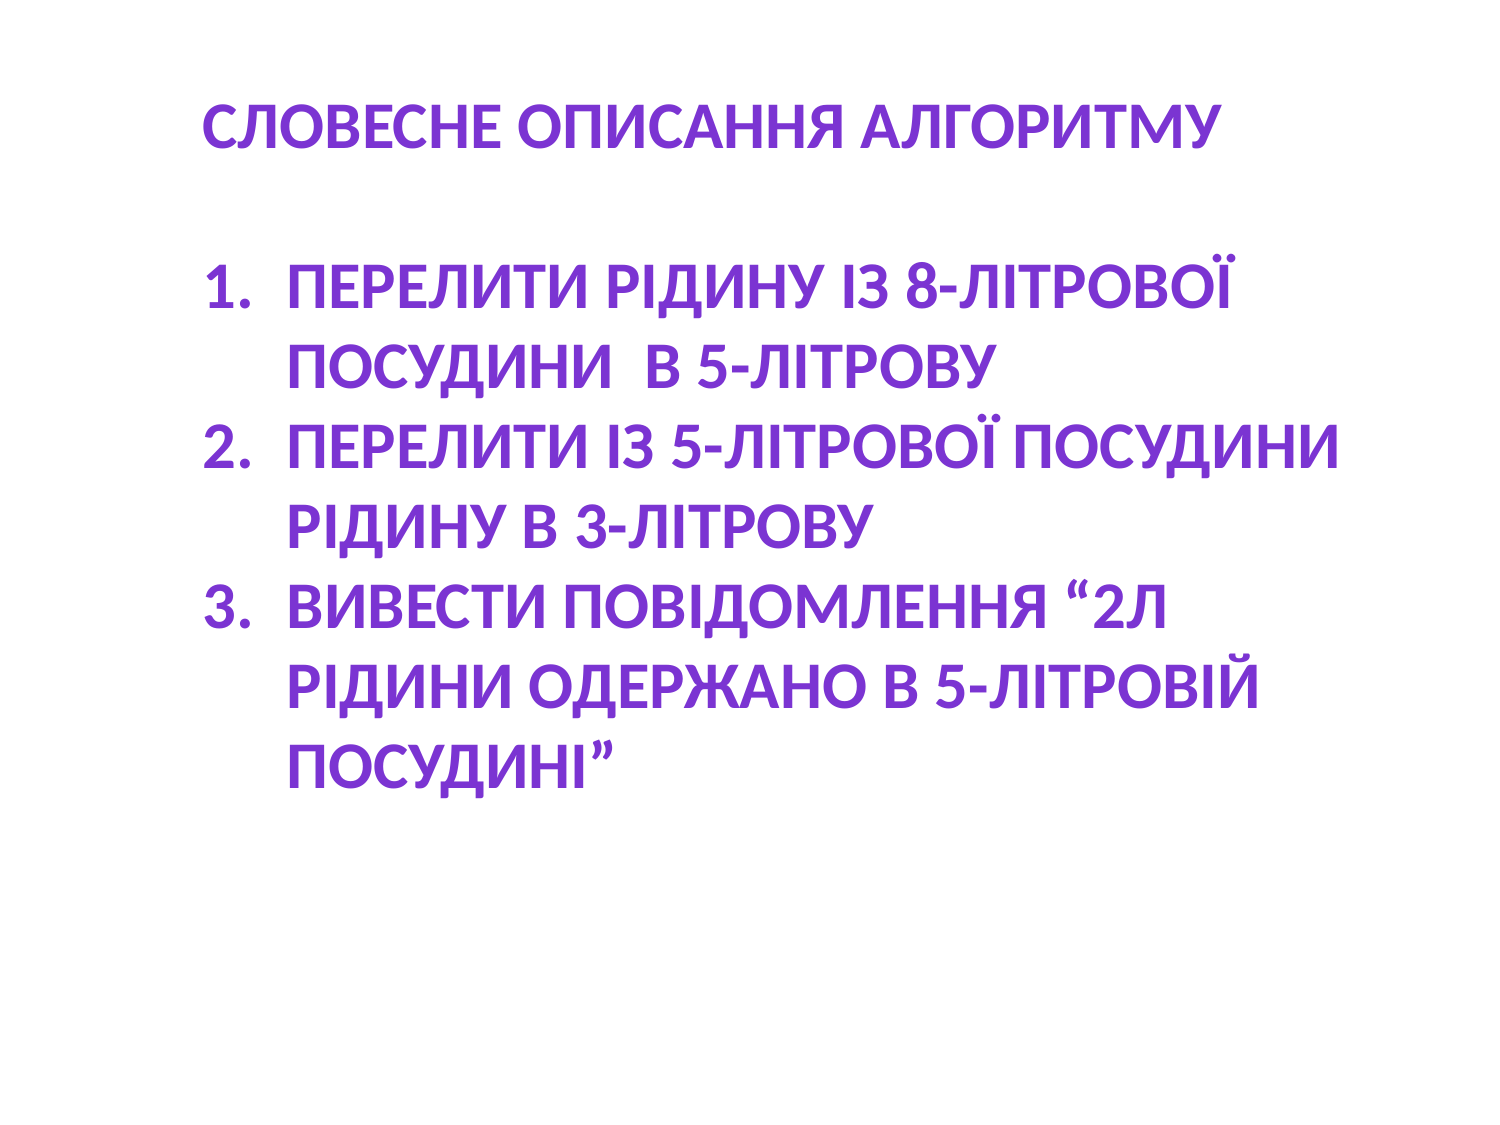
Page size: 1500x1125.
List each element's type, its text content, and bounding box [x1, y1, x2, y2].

text_box Словесне описання алгоритму Перелити рідину із 8-літрової посудини в 5-літрову Перелити із 5-літрової посудини рідину в 3-літрову Вивести повідомлення “2л рідини одержано в 5-літровій посудині” [187, 74, 1413, 810]
